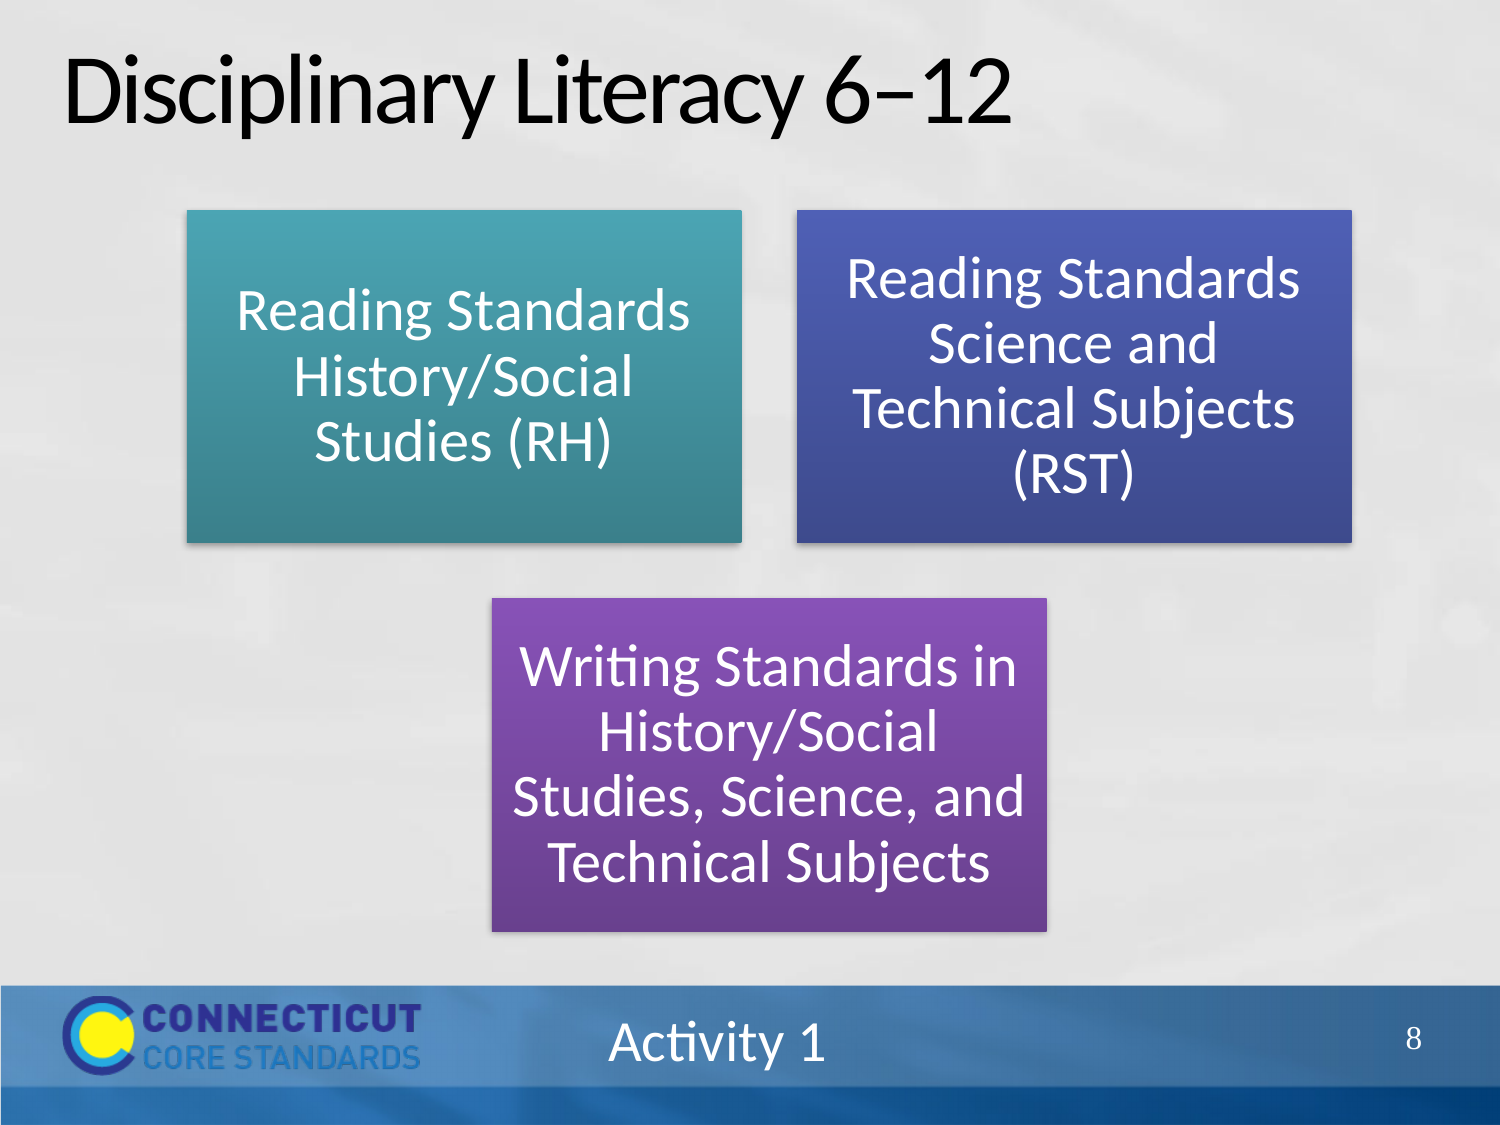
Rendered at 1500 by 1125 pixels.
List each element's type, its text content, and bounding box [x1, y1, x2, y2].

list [100, 209, 1438, 932]
title Disciplinary Literacy 6–12 [62, 37, 1438, 210]
picture [2, 986, 1500, 1125]
footer [62, 996, 424, 1076]
slide_number 12 [1075, 996, 1438, 1076]
picture [0, 0, 1500, 985]
